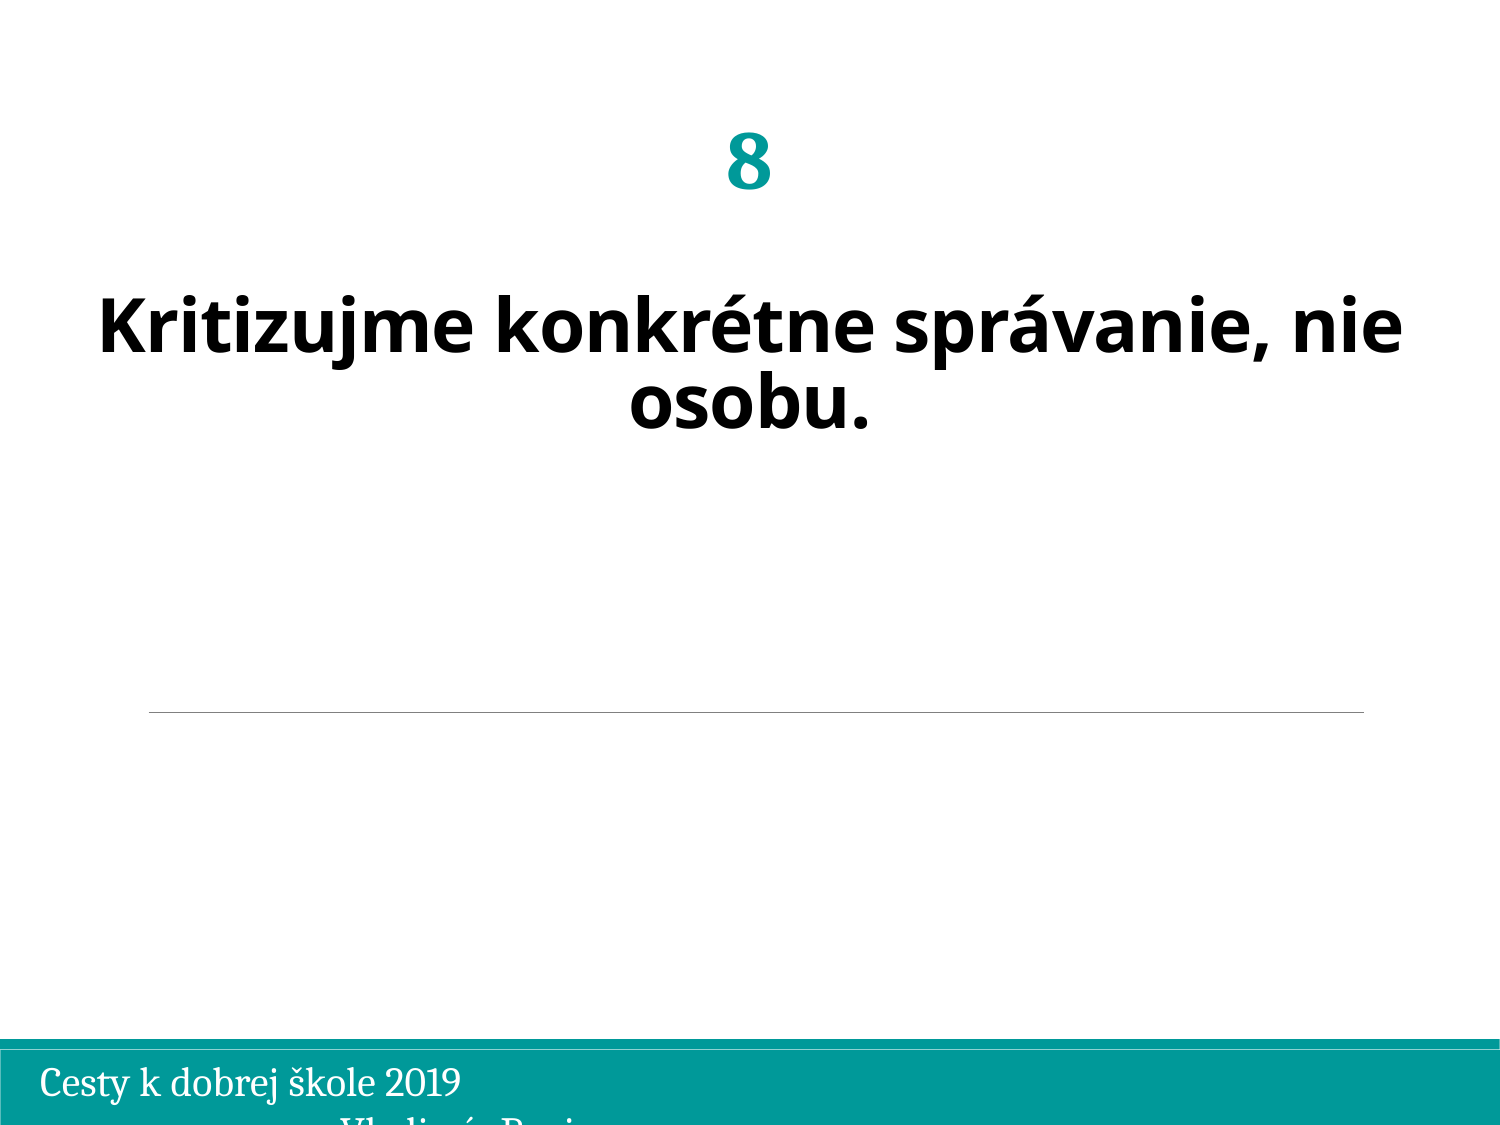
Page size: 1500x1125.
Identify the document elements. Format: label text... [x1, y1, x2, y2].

text_box Cesty k dobrej škole 2019 Vladimír Burjan [25, 1046, 1500, 1114]
title 8 Kritizujme konkrétne správanie, nie osobu. [0, 113, 1500, 716]
